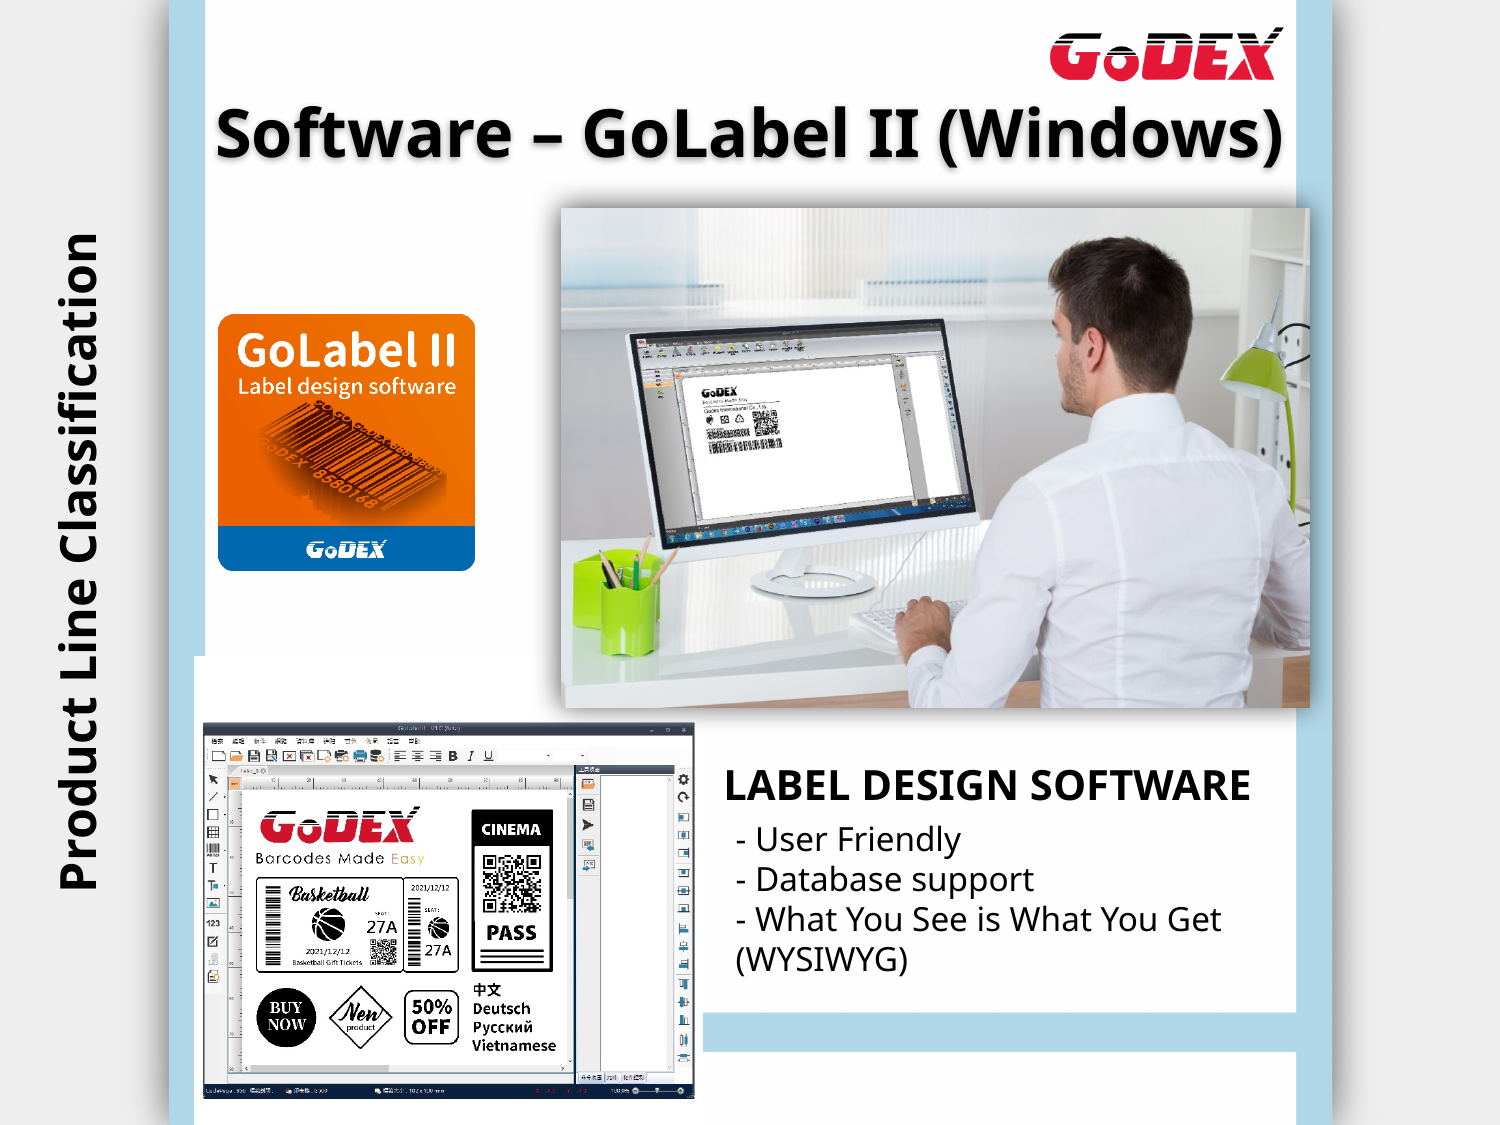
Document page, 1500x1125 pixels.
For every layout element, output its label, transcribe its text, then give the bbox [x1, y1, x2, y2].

text_box LABEL DESIGN SOFTWARE [709, 751, 1356, 817]
text_box Software – GoLabel II (Windows) [193, 100, 1306, 162]
picture [170, 0, 1500, 1125]
text_box - User Friendly - Database support - What You See is What You Get (WYSIWYG) [720, 811, 1368, 986]
title Product Line Classification [0, 0, 170, 1125]
